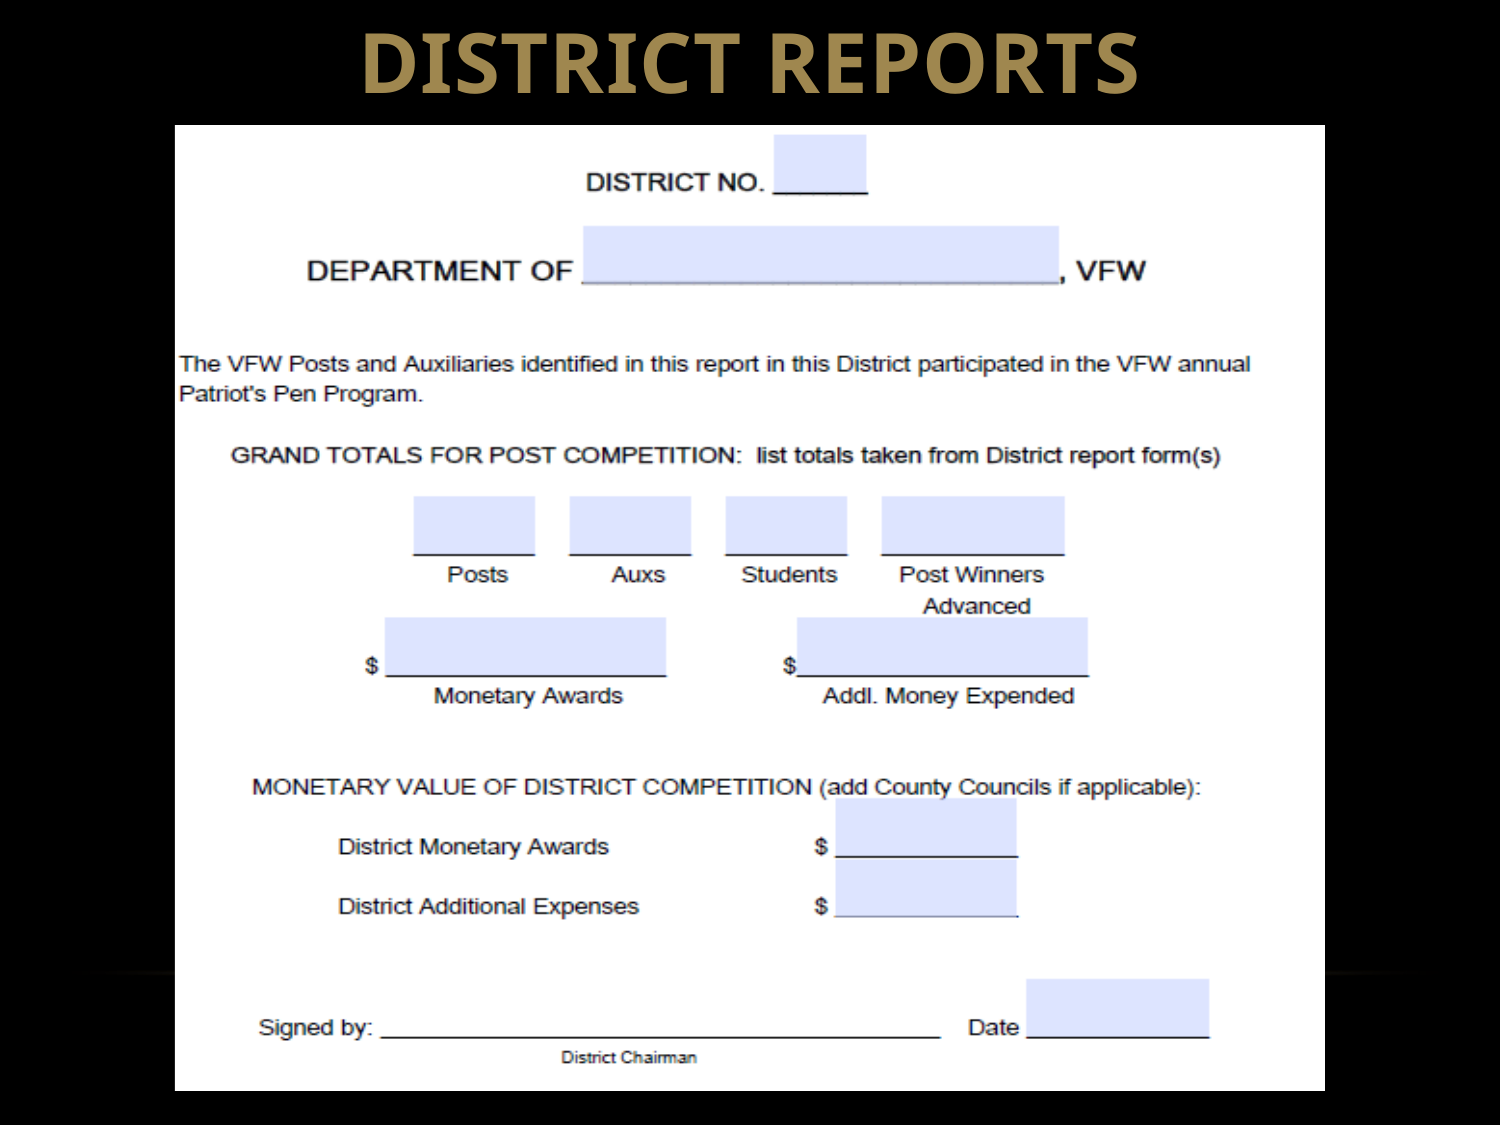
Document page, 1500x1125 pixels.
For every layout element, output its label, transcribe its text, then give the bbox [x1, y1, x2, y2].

title District Reports [99, 24, 1400, 118]
picture [0, 0, 1500, 1125]
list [174, 124, 1326, 1092]
